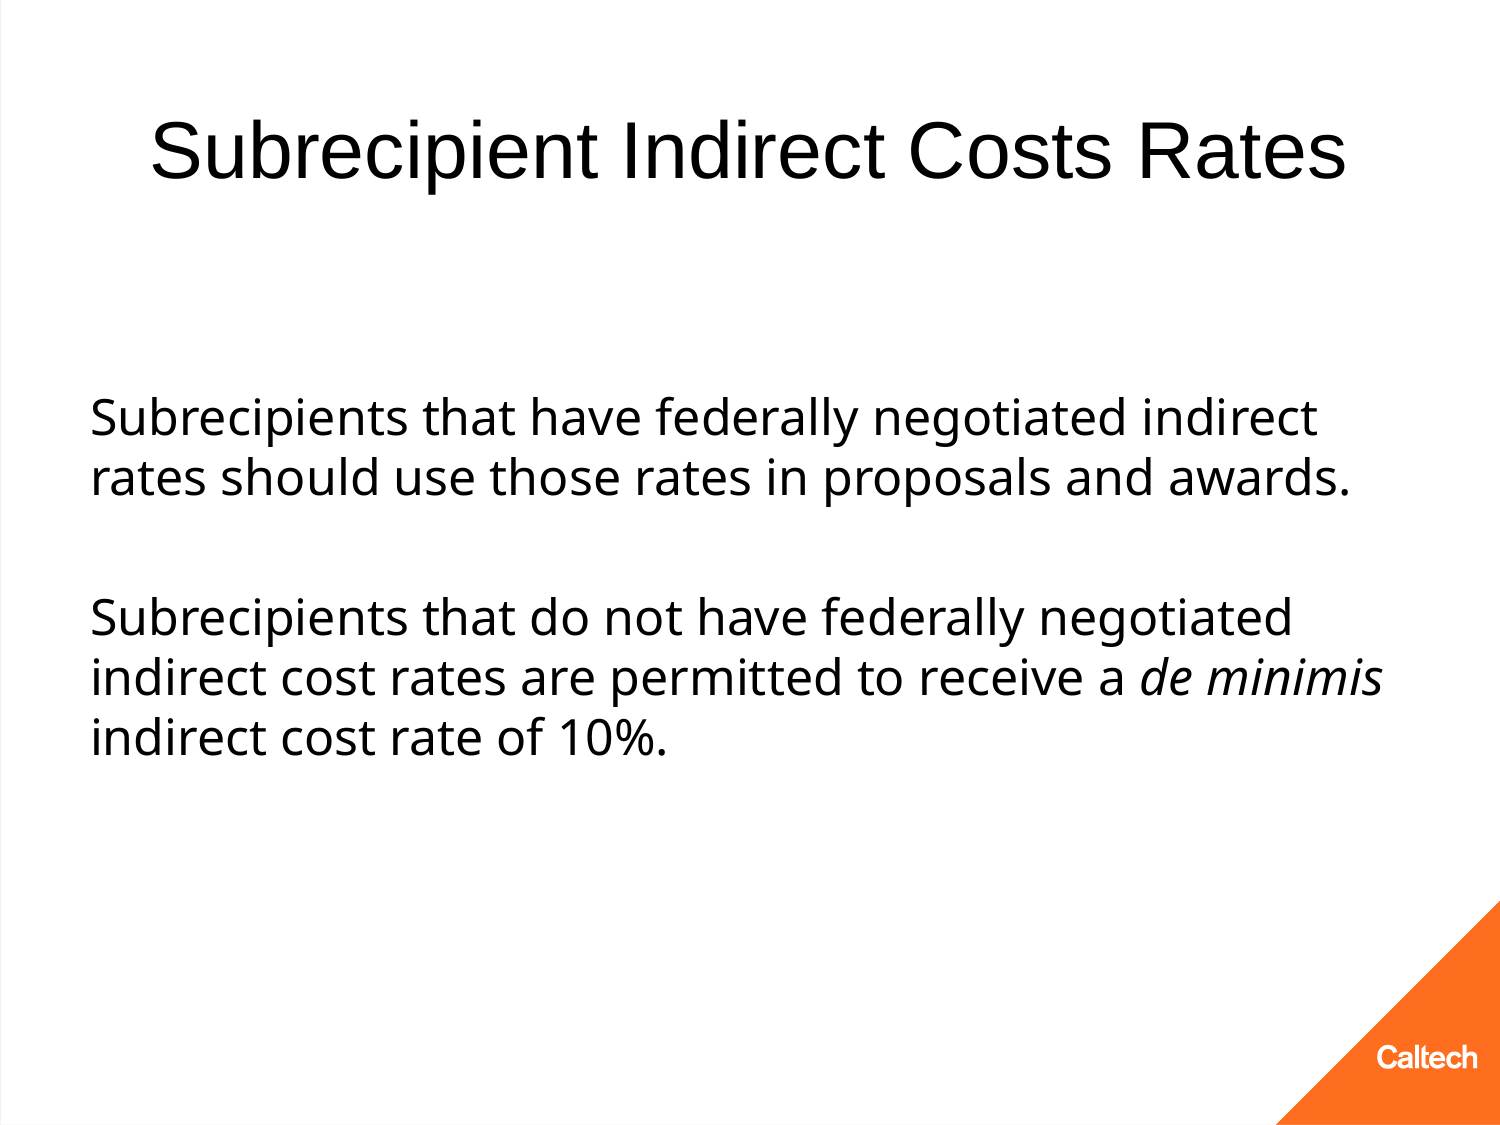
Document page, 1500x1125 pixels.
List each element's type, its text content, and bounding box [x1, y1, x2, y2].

title Subrecipient Indirect Costs Rates [75, 90, 1425, 279]
picture [0, 0, 1500, 1125]
list Subrecipients that have federally negotiated indirect rates should use those rates in proposals and awards. Subrecipients that do not have federally negotiated indirect cost rates are permitted to receive a de minimis indirect cost rate of 10%. [75, 378, 1425, 960]
